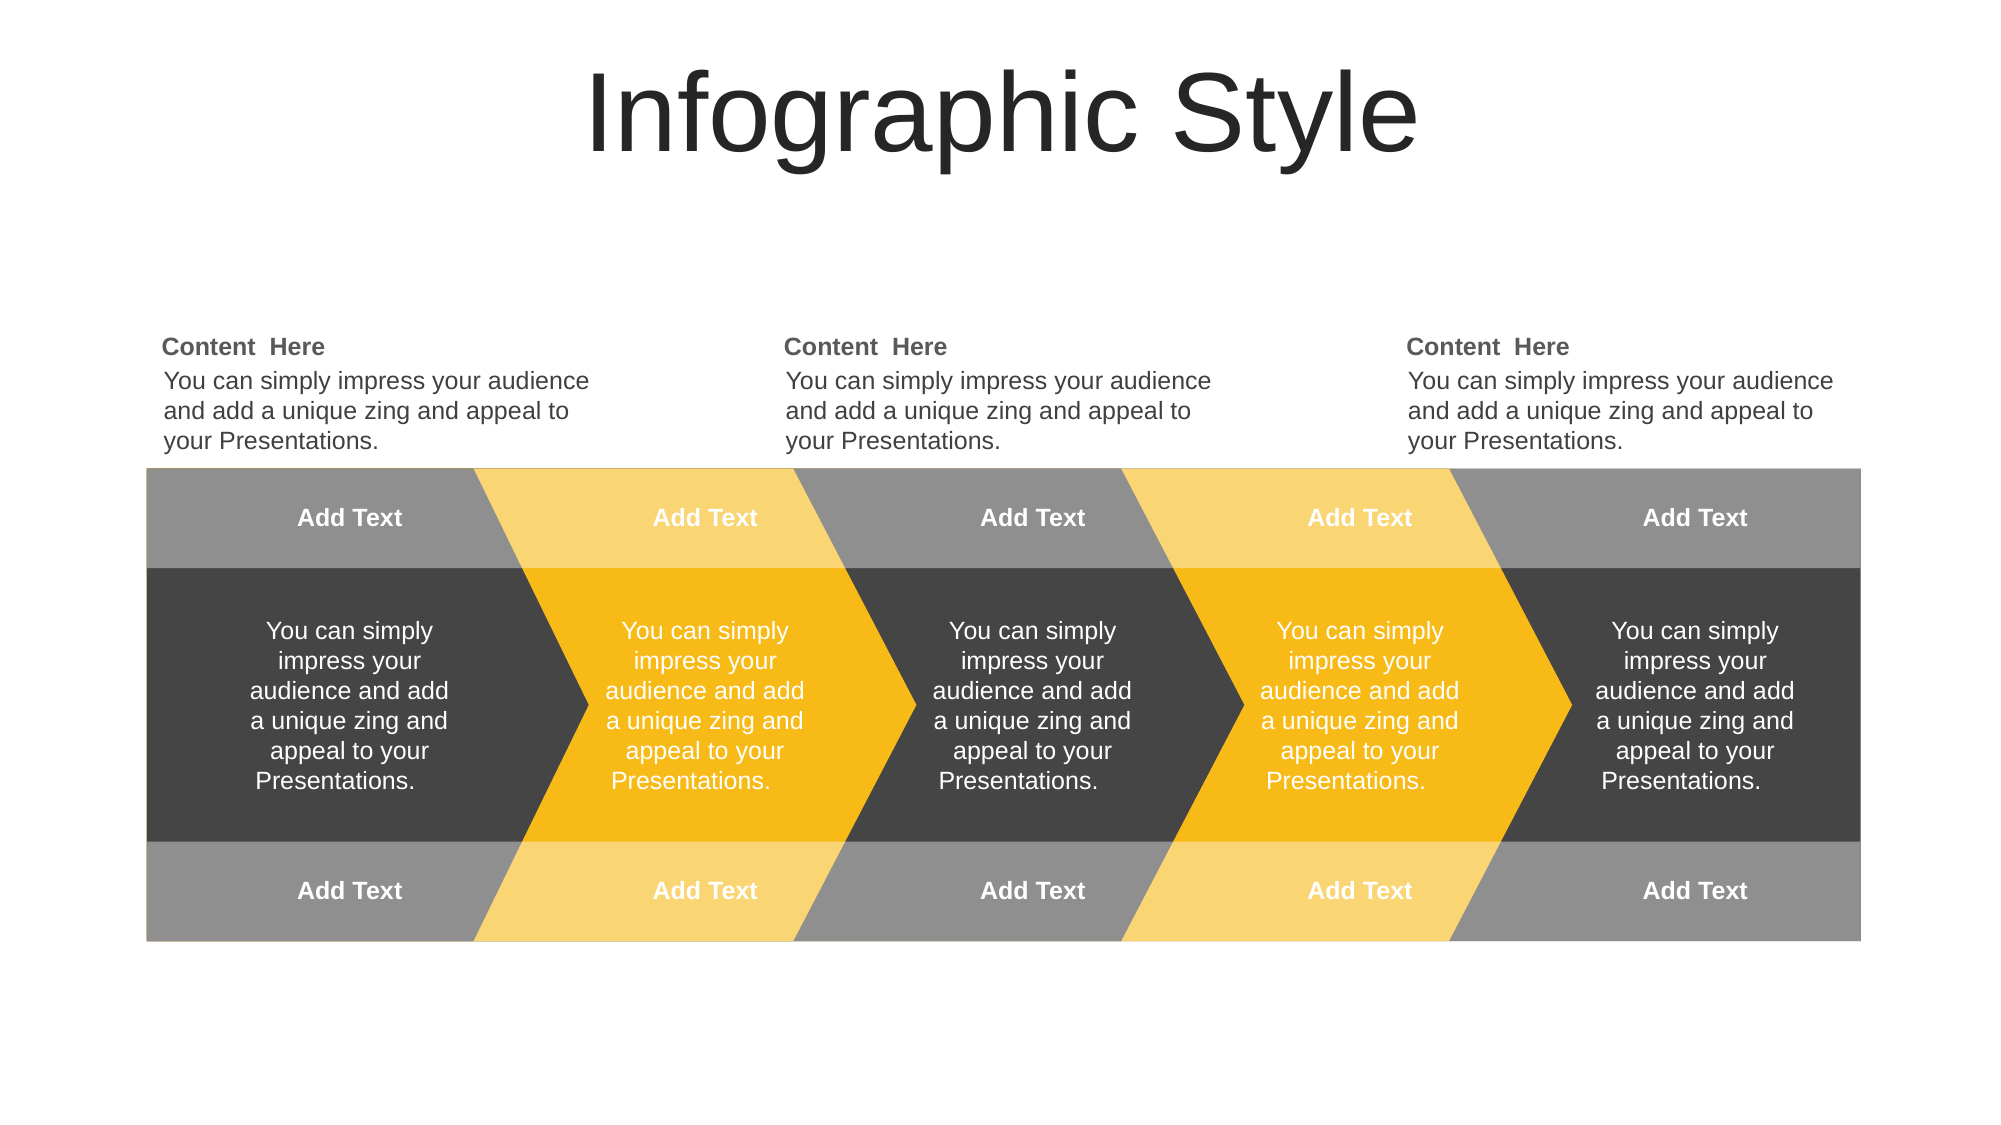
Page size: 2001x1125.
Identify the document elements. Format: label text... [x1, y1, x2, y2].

text_box Add Text [1242, 866, 1479, 912]
text_box Add Text [914, 866, 1151, 912]
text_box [769, 322, 1238, 464]
text_box Add Text [231, 493, 468, 539]
text_box Add Text [1242, 493, 1479, 539]
text_box You can simply impress your audience and add a unique zing and appeal to your Presentations. [914, 607, 1151, 802]
text_box Add Text [587, 866, 824, 912]
text_box Add Text [914, 493, 1151, 539]
text_box [524, 569, 914, 841]
text_box Add Text [587, 493, 824, 539]
text_box You can simply impress your audience and add a unique zing and appeal to your Presentations. [231, 607, 468, 802]
text_box You can simply impress your audience and add a unique zing and appeal to your Presentations. [1242, 607, 1479, 802]
text_box [145, 467, 587, 943]
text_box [146, 322, 616, 464]
text_box Add Text [231, 866, 468, 912]
text_box [1175, 569, 1574, 841]
text_box [1503, 468, 1862, 942]
text_box Add Text [1577, 493, 1814, 539]
text_box [848, 569, 1242, 841]
list Infographic Style [53, 55, 1952, 175]
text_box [1391, 322, 1861, 464]
text_box You can simply impress your audience and add a unique zing and appeal to your Presentations. [587, 607, 824, 802]
text_box [146, 841, 1861, 942]
text_box [146, 468, 1861, 569]
text_box Add Text [1577, 866, 1814, 912]
text_box You can simply impress your audience and add a unique zing and appeal to your Presentations. [1577, 607, 1814, 802]
